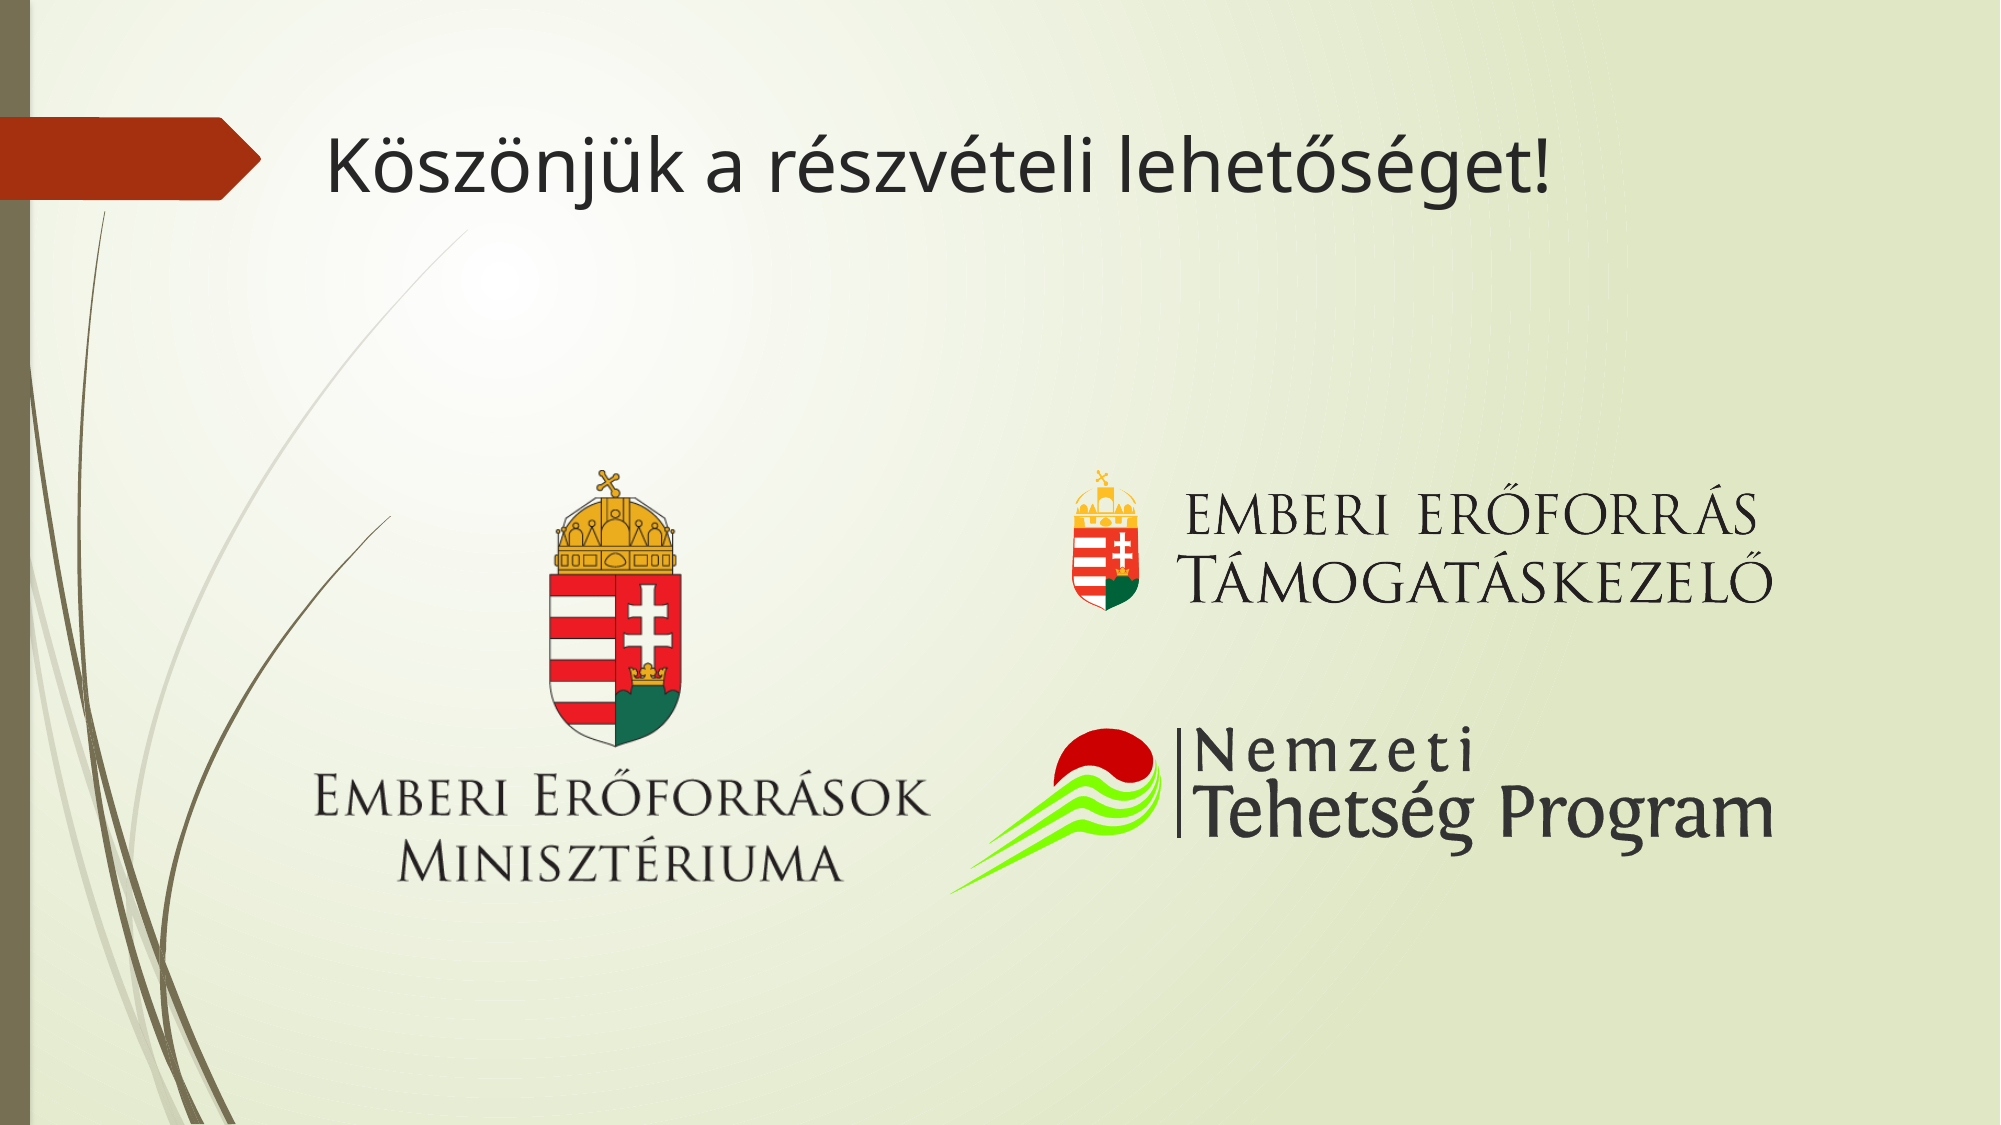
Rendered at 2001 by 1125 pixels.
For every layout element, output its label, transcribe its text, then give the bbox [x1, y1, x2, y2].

picture [1072, 469, 1772, 611]
picture [949, 725, 1772, 895]
title Köszönjük a részvételi lehetőséget! [309, 109, 1721, 327]
picture [309, 469, 932, 895]
